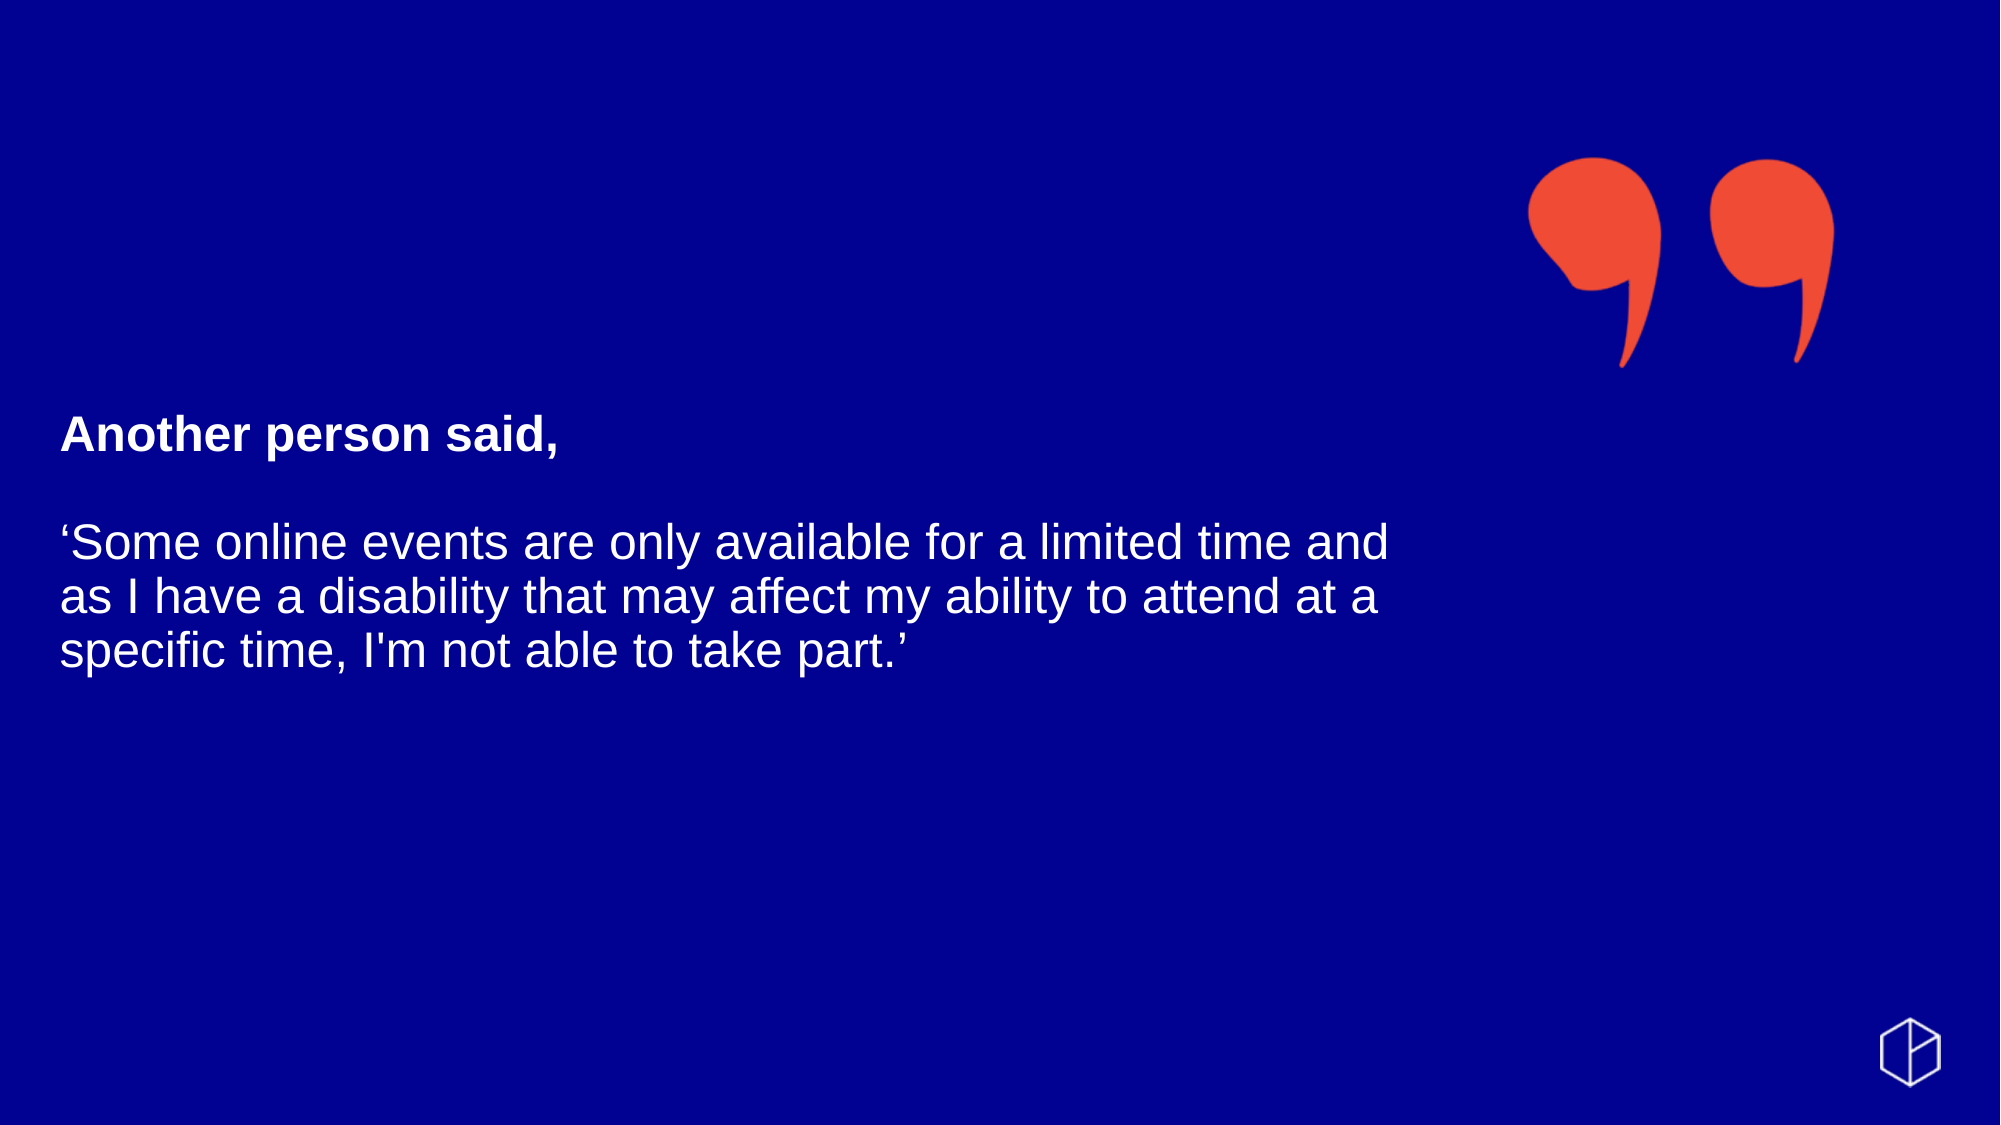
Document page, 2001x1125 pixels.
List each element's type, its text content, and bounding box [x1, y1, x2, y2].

title Another person said, ‘Some online events are only available for a limited time and as I have a disability that may affect my ability to attend at a specific time, I'm not able to take part.’ [59, 253, 1428, 834]
picture [1880, 1017, 1941, 1088]
picture [1471, 43, 1892, 464]
